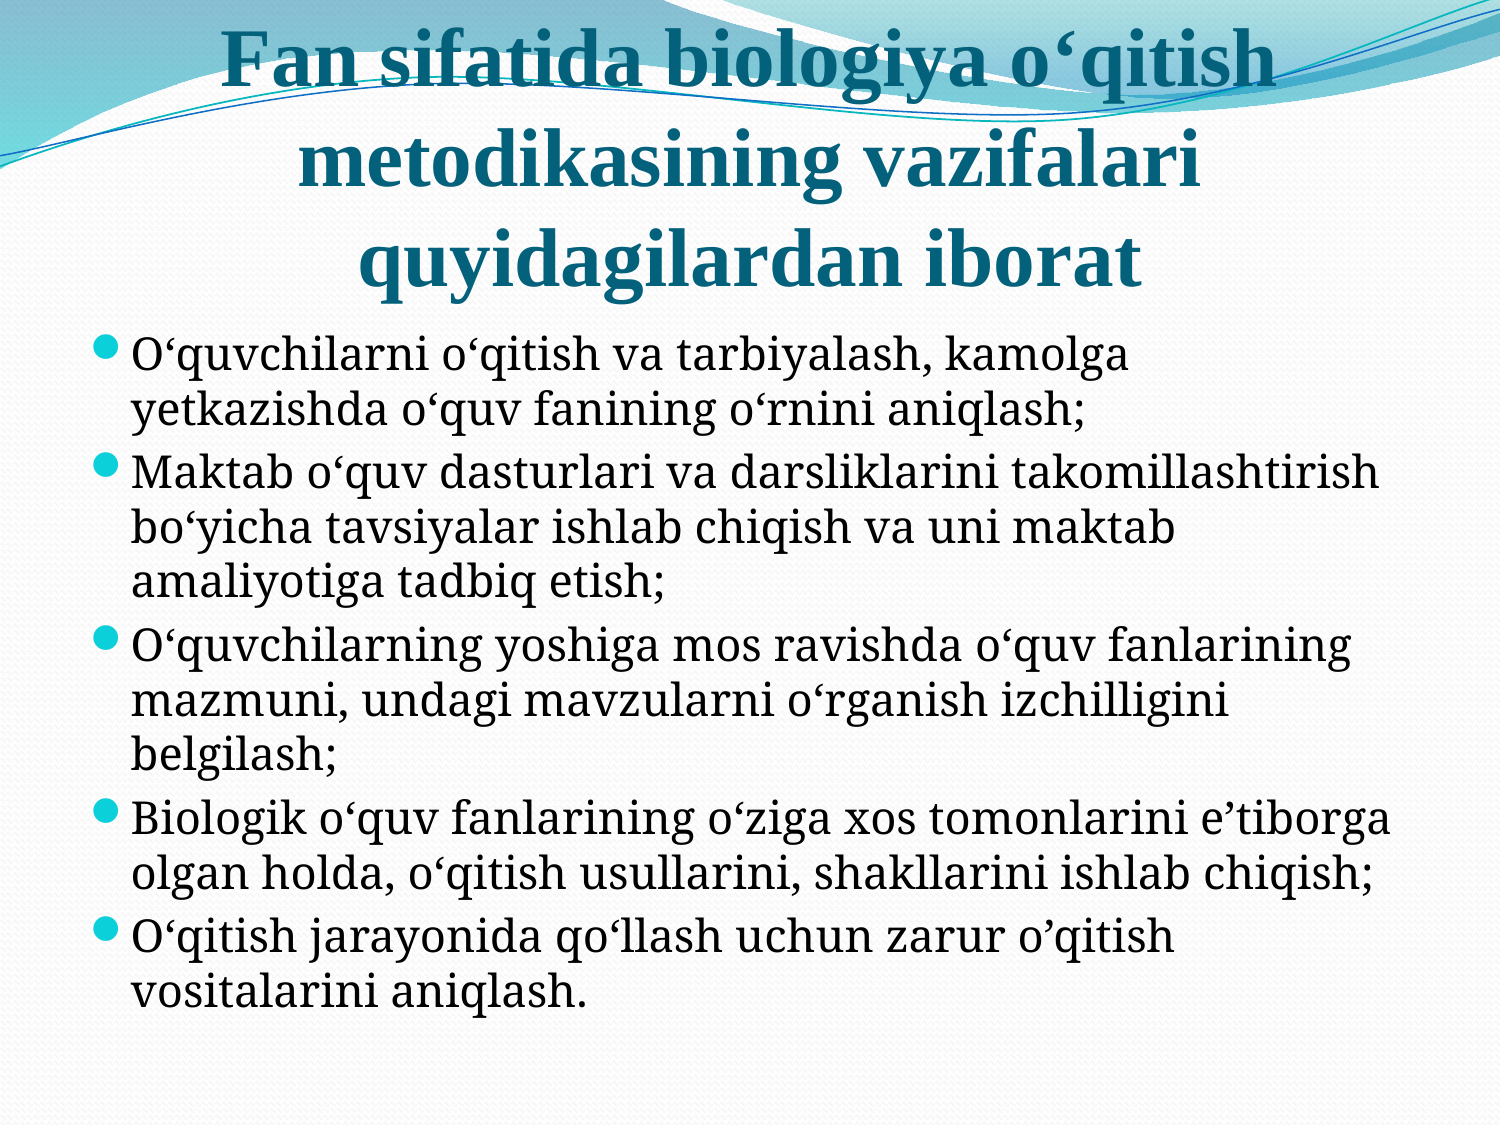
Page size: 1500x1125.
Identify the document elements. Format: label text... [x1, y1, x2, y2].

title Fan sifatida biologiya o‘qitish metodikasining vazifalari quyidagilardan iborat [75, 115, 1425, 303]
list O‘quvchilarni o‘qitish va tarbiyalash, kamolga yetkazishda o‘quv fanining o‘rnini aniqlash; Maktab o‘quv dasturlari va darsliklarini takomillashtirish bo‘yicha tavsiyalar ishlab chiqish va uni maktab amaliyotiga tadbiq etish; O‘quvchilarning yoshiga mos ravishda o‘quv fanlarining mazmuni, undagi mavzularni o‘rganish izchilligini belgilash; Biologik o‘quv fanlarining o‘ziga xos tomonlarini e’tiborga olgan holda, o‘qitish usullarini, shakllarini ishlab chiqish; O‘qitish jarayonida qo‘llash uchun zarur o’qitish vositalarini aniqlash. [75, 317, 1425, 1038]
